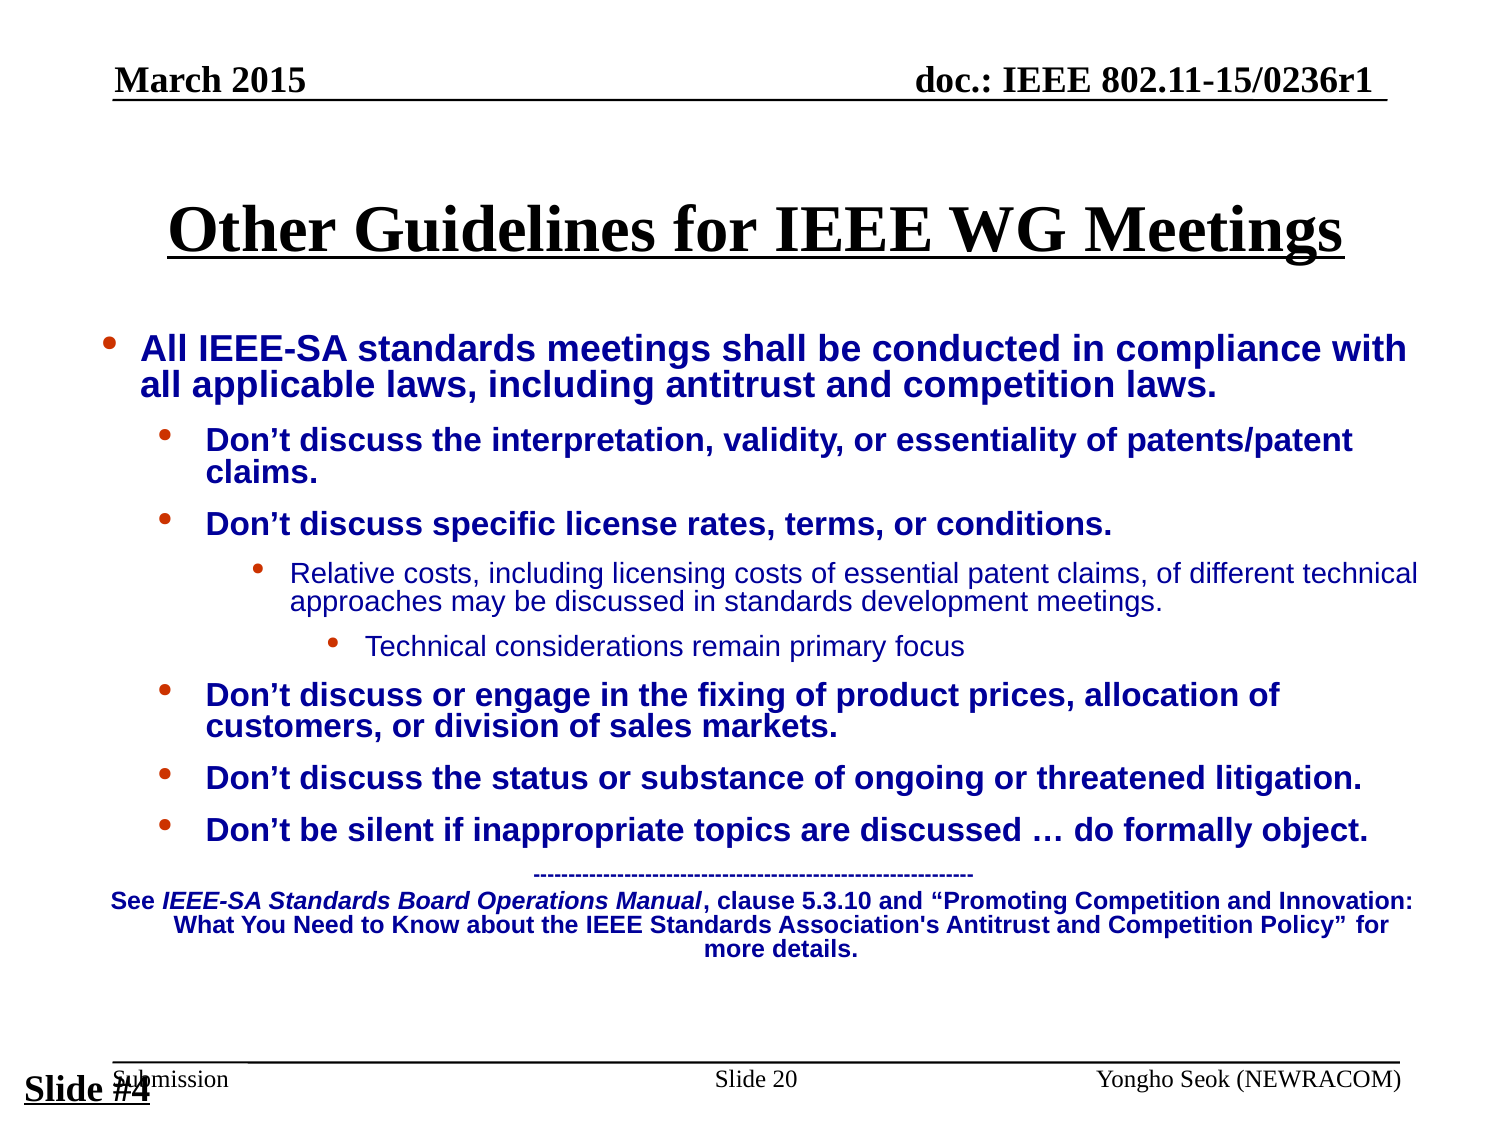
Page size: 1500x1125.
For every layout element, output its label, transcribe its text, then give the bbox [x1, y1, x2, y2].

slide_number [114, 54, 309, 101]
slide_number Slide 20 [712, 1061, 800, 1093]
footer Yongho Seok (NEWRACOM) [1088, 1061, 1402, 1093]
text_box Slide #4 [9, 1056, 166, 1116]
title Other Guidelines for IEEE WG Meetings [62, 174, 1451, 276]
text_box All IEEE-SA standards meetings shall be conducted in compliance with all applicable laws, including antitrust and competition laws. Don’t discuss the interpretation, validity, or essentiality of patents/patent claims. Don’t discuss specific license rates, terms, or conditions. Relative costs, including licensing costs of essential patent claims, of different technical approaches may be discussed in standards development meetings. Technical considerations remain primary focus Don’t discuss or engage in the fixing of product prices, allocation of customers, or division of sales markets. Don’t discuss the status or substance of ongoing or threatened litigation. Don’t be silent if inappropriate topics are discussed … do formally object. --------------------------------------------------------------- See IEEE-SA Standards Board Operations Manual, clause 5.3.10 and “Promoting Competition and Innovation: What You Need to Know about the IEEE Standards Association's Antitrust and Competition Policy” for more details. [87, 299, 1438, 1038]
text_box [87, 37, 1438, 163]
